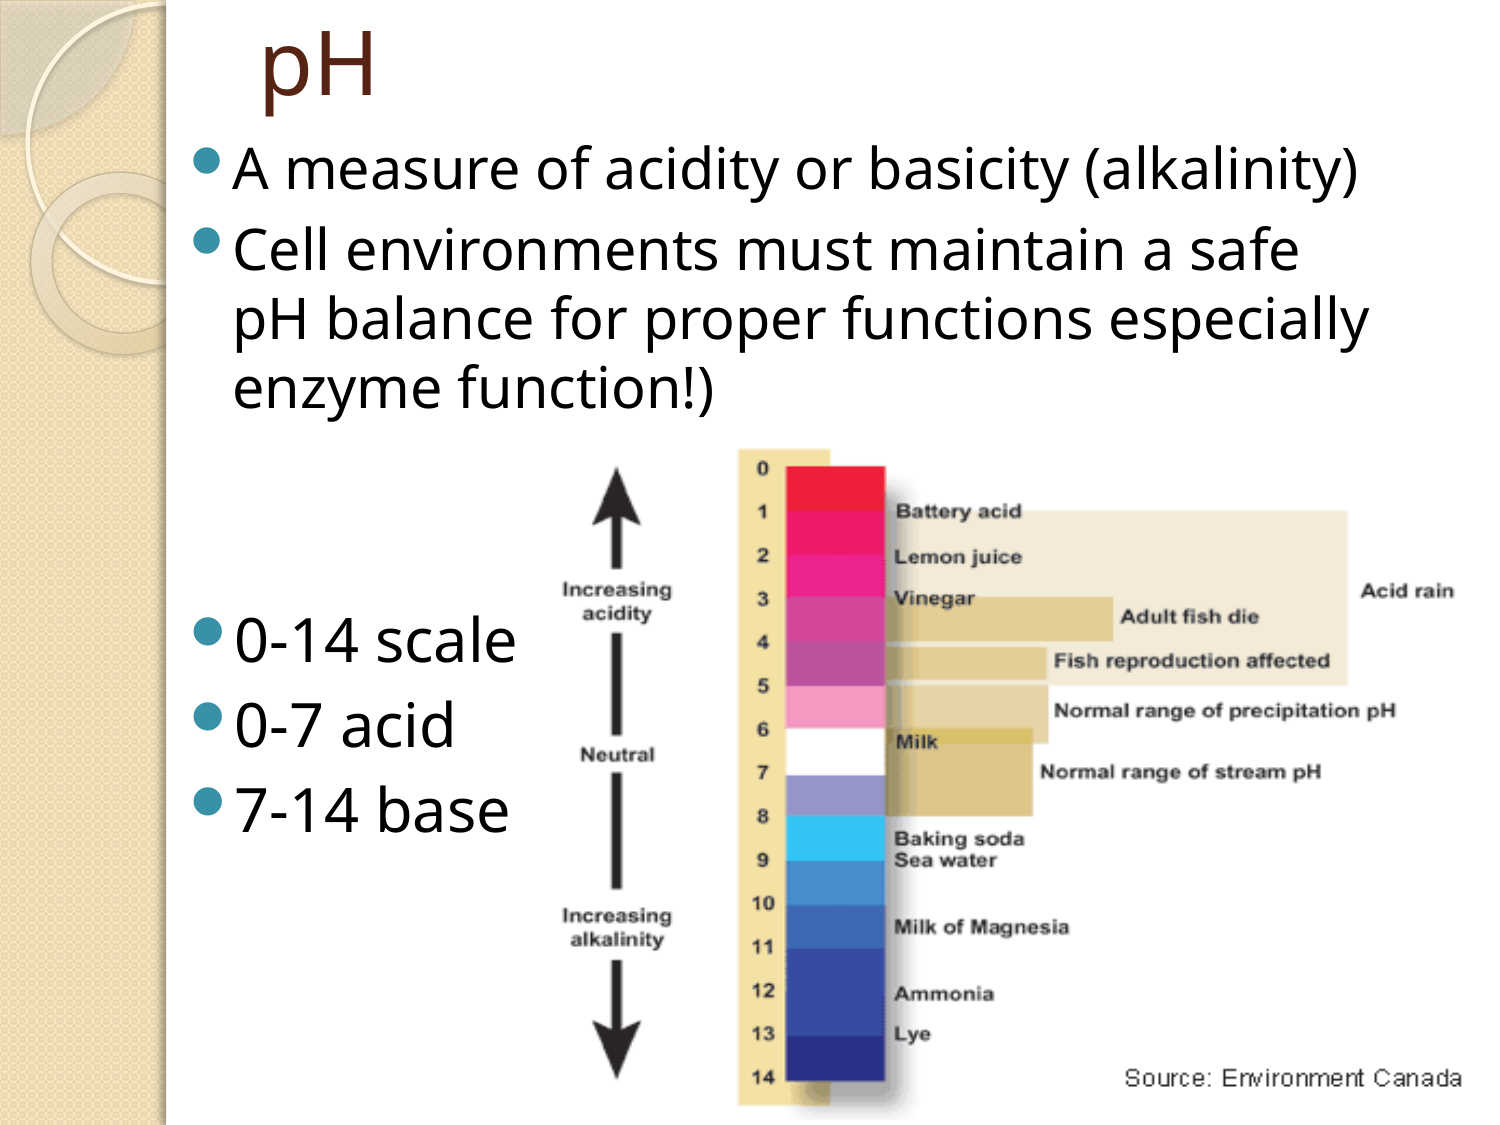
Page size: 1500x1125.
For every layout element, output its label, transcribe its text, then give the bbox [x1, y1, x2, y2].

title pH [243, 0, 1474, 125]
list A measure of acidity or basicity (alkalinity) Cell environments must maintain a safe pH balance for proper functions especially enzyme function!) 0-14 scale 0-7 acid 7-14 base [162, 125, 1393, 913]
picture [537, 424, 1481, 1120]
